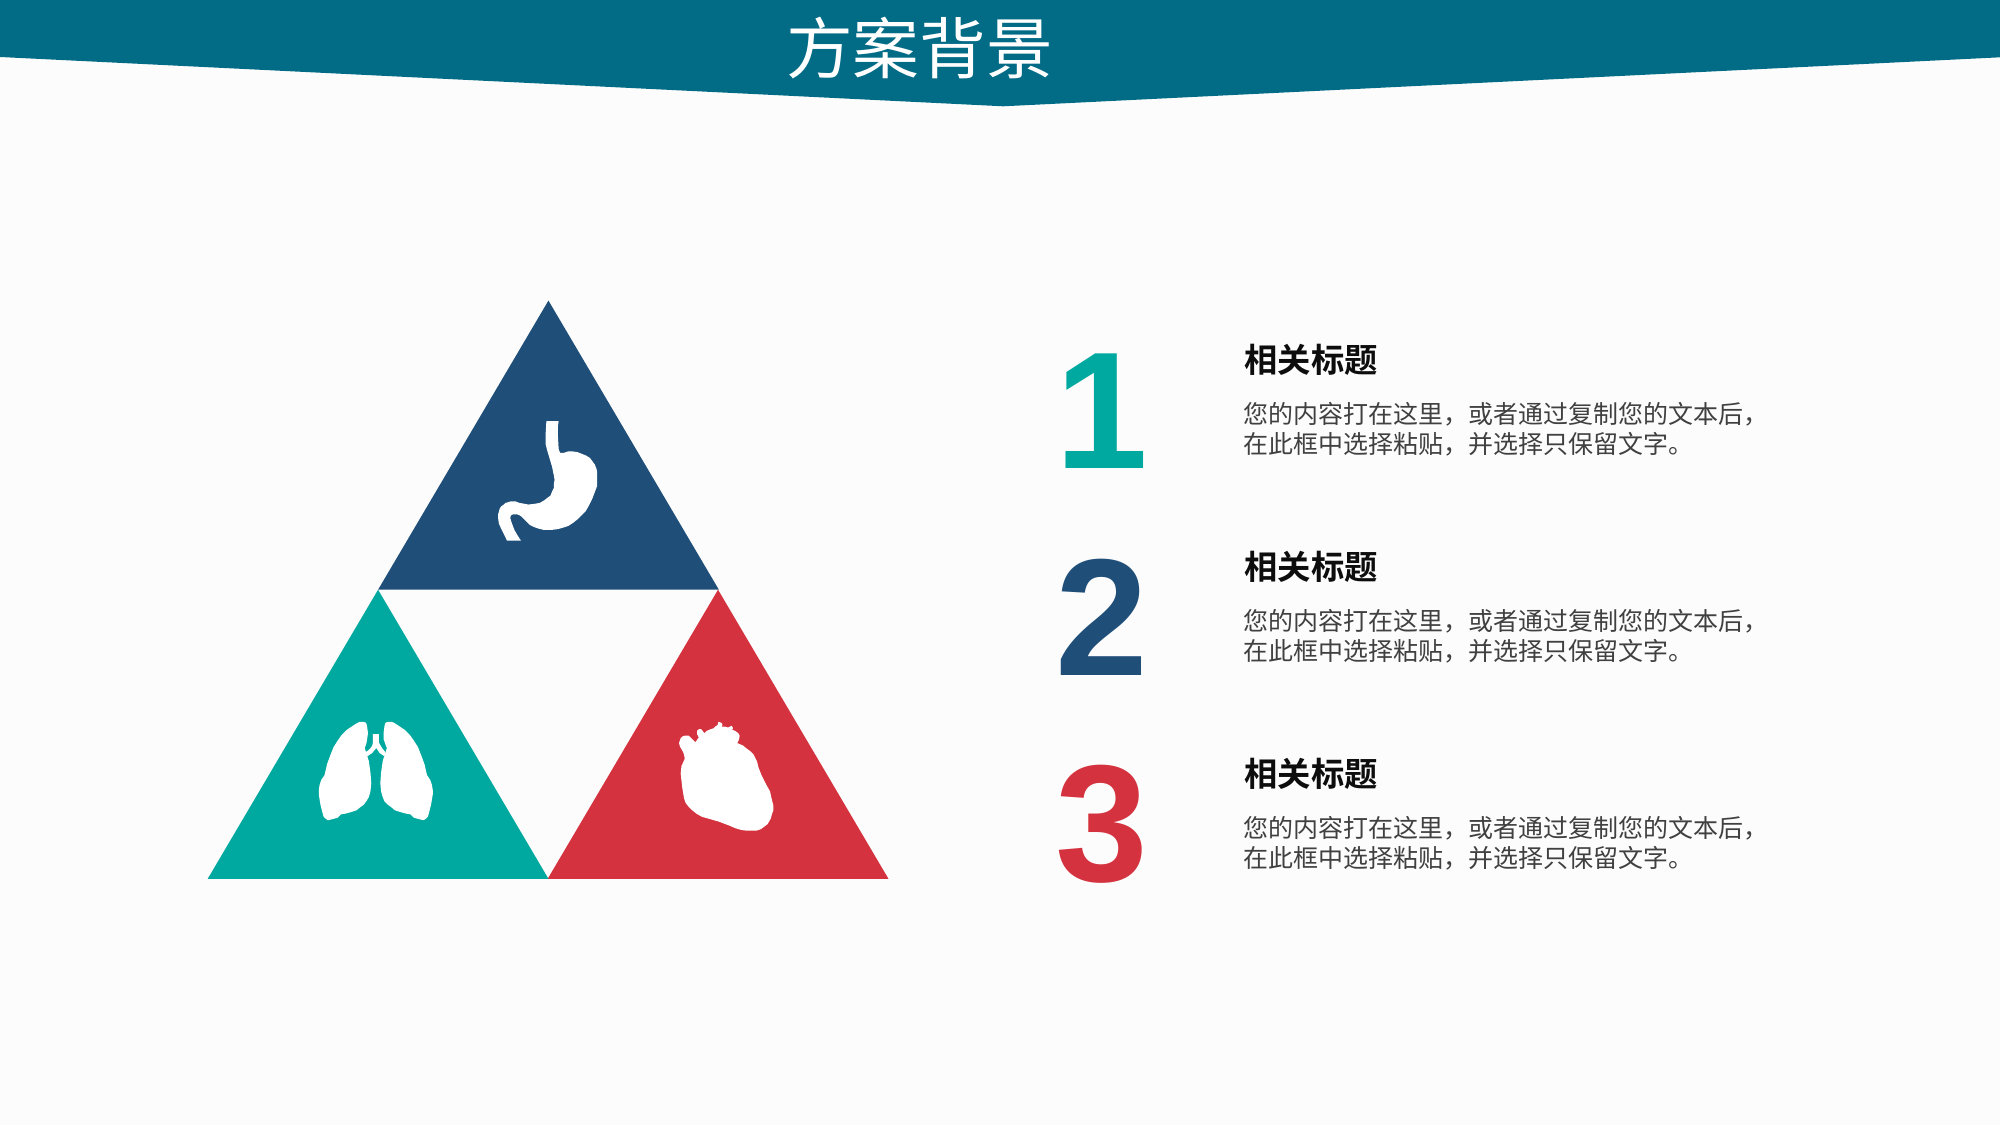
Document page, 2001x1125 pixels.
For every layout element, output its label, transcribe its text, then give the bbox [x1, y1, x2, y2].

text_box 2 [1055, 508, 1149, 709]
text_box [0, 0, 2000, 107]
text_box 1 [1055, 301, 1149, 502]
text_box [207, 300, 889, 879]
text_box 3 [1055, 714, 1149, 915]
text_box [1228, 538, 1801, 674]
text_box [1228, 332, 1801, 468]
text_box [1228, 745, 1801, 881]
